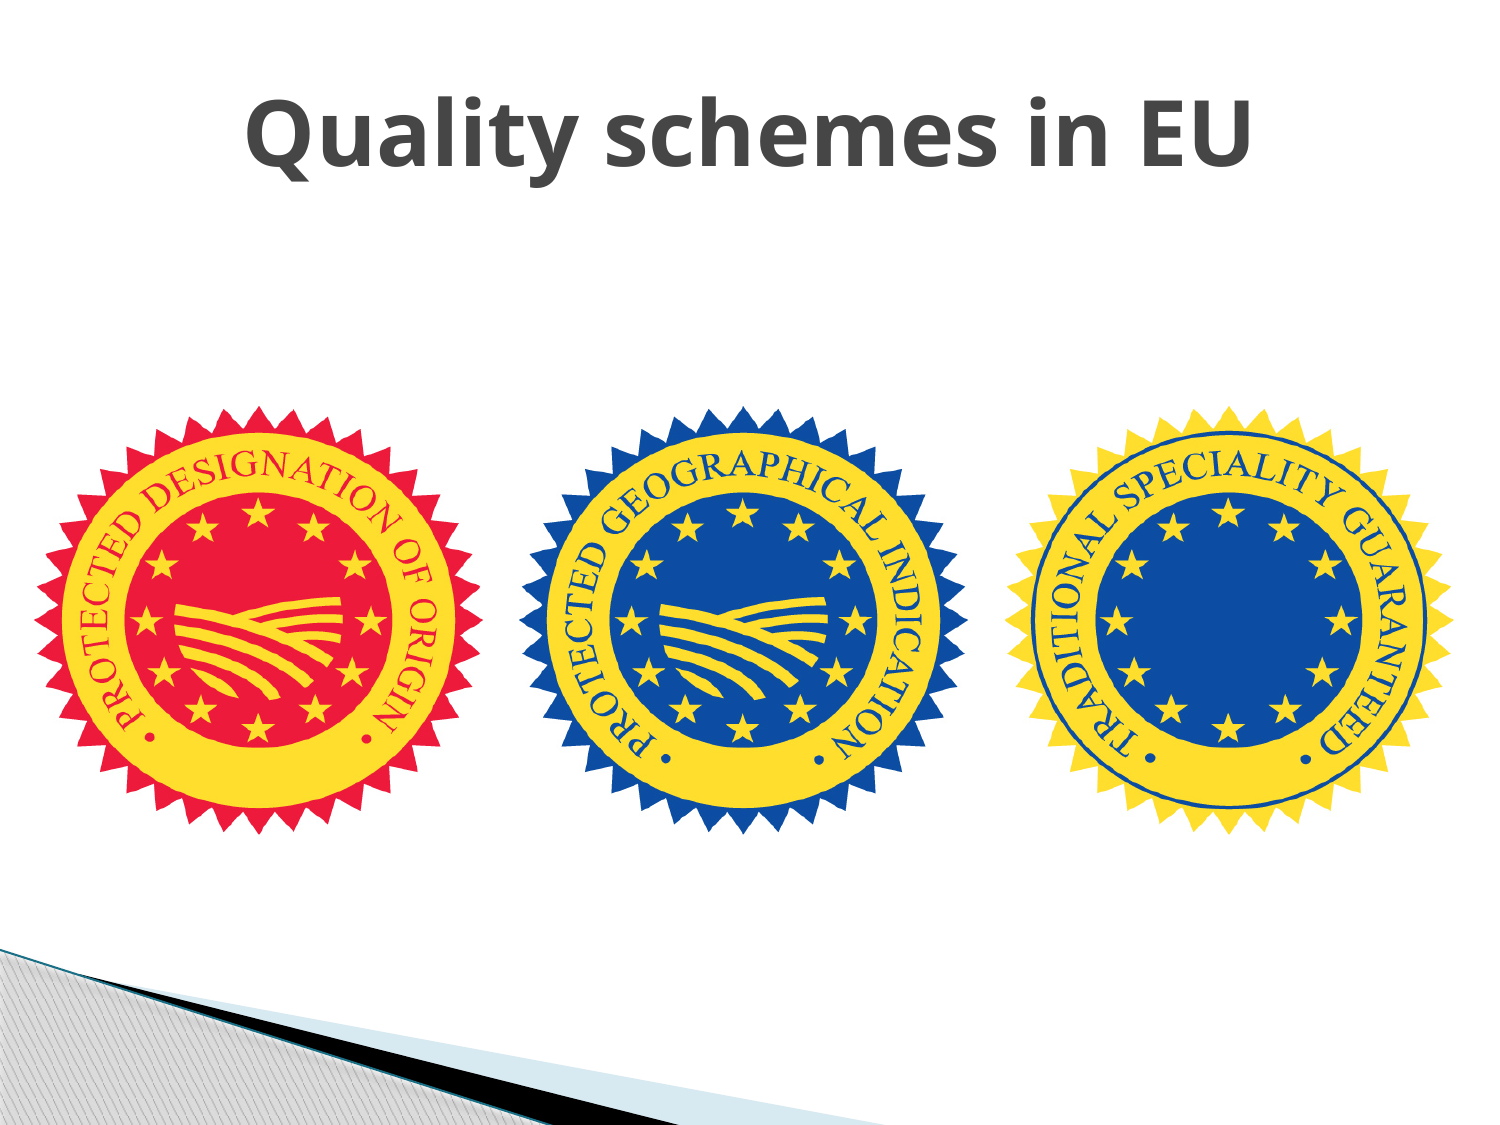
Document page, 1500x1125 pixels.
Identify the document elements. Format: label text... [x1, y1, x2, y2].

picture [0, 351, 1500, 887]
title Quality schemes in EU [35, 0, 1465, 149]
